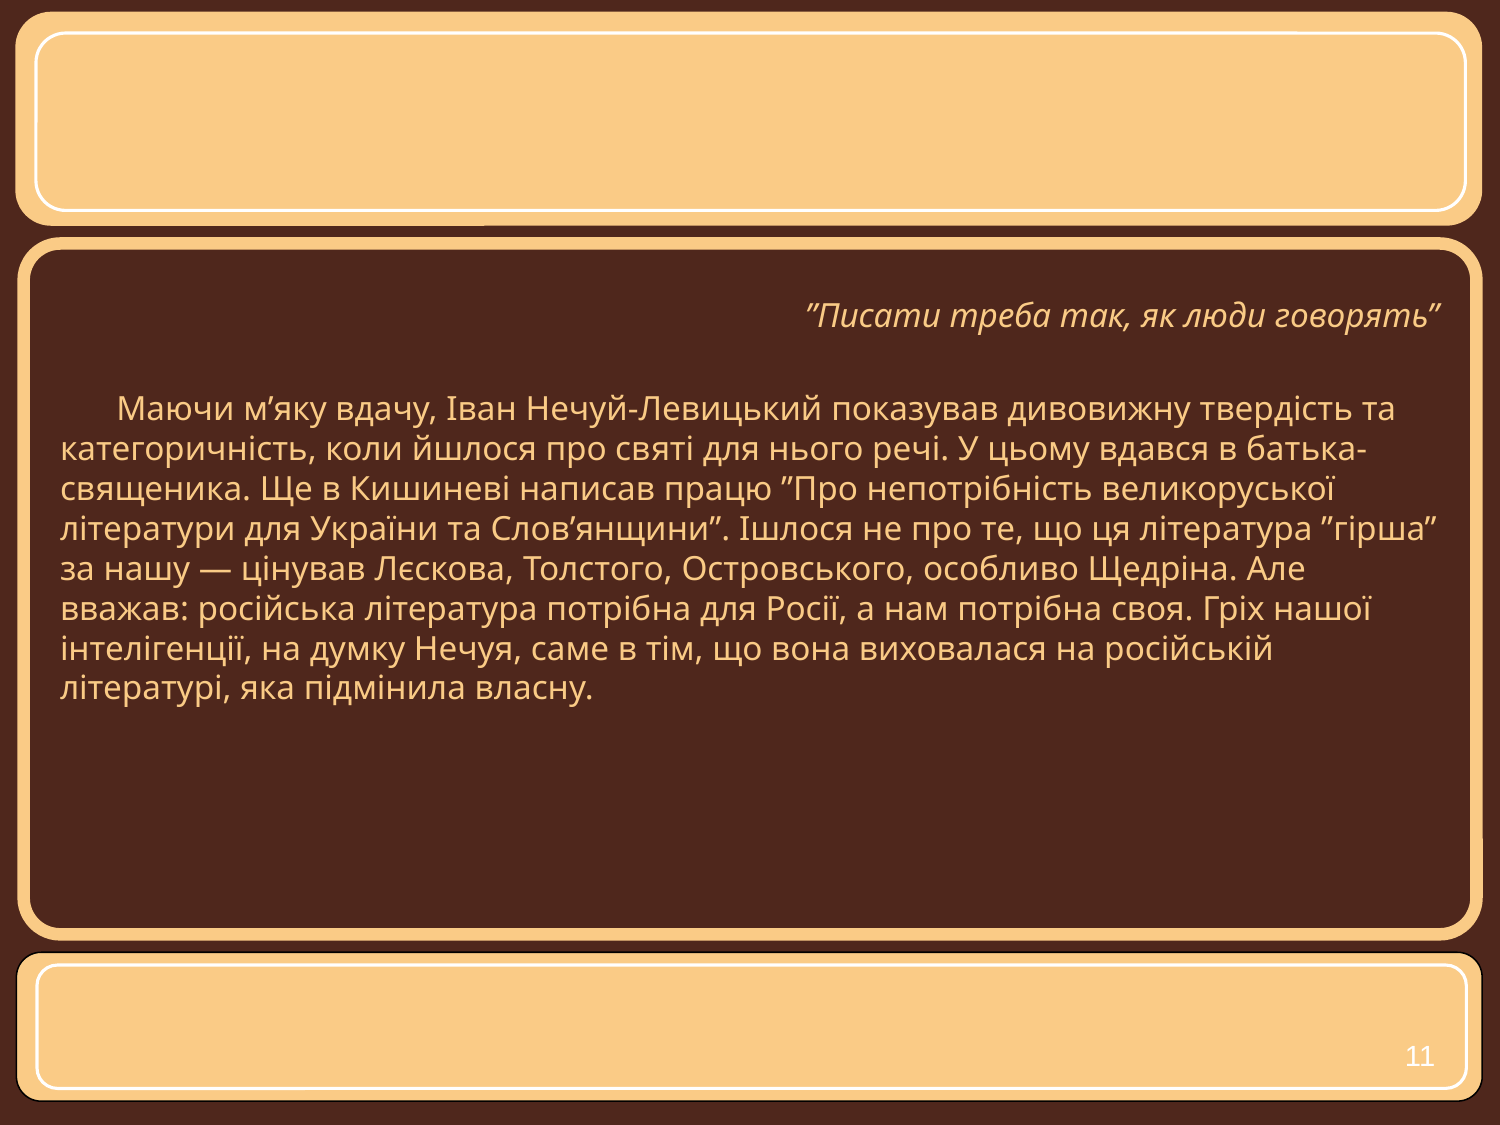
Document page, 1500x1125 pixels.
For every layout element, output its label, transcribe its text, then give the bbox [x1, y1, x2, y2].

text_box ”Писати треба так, як люди говорять” Маючи м’яку вдачу, Іван Нечуй-Левицький показував дивовижну твердість та категоричність, коли йшлося про святі для нього речі. У цьому вдався в батька-священика. Ще в Кишиневі написав працю ”Про непотрібність великоруської літератури для України та Слов’янщини”. Ішлося не про те, що ця література ”гірша” за нашу — цінував Лєскова, Толстого, Островського, особливо Щедріна. Але вважав: російська література потрібна для Росії, а нам потрібна своя. Гріх нашої інтелігенції, на думку Нечуя, саме в тім, що вона виховалася на російській літературі, яка підмінила власну. [45, 286, 1455, 543]
